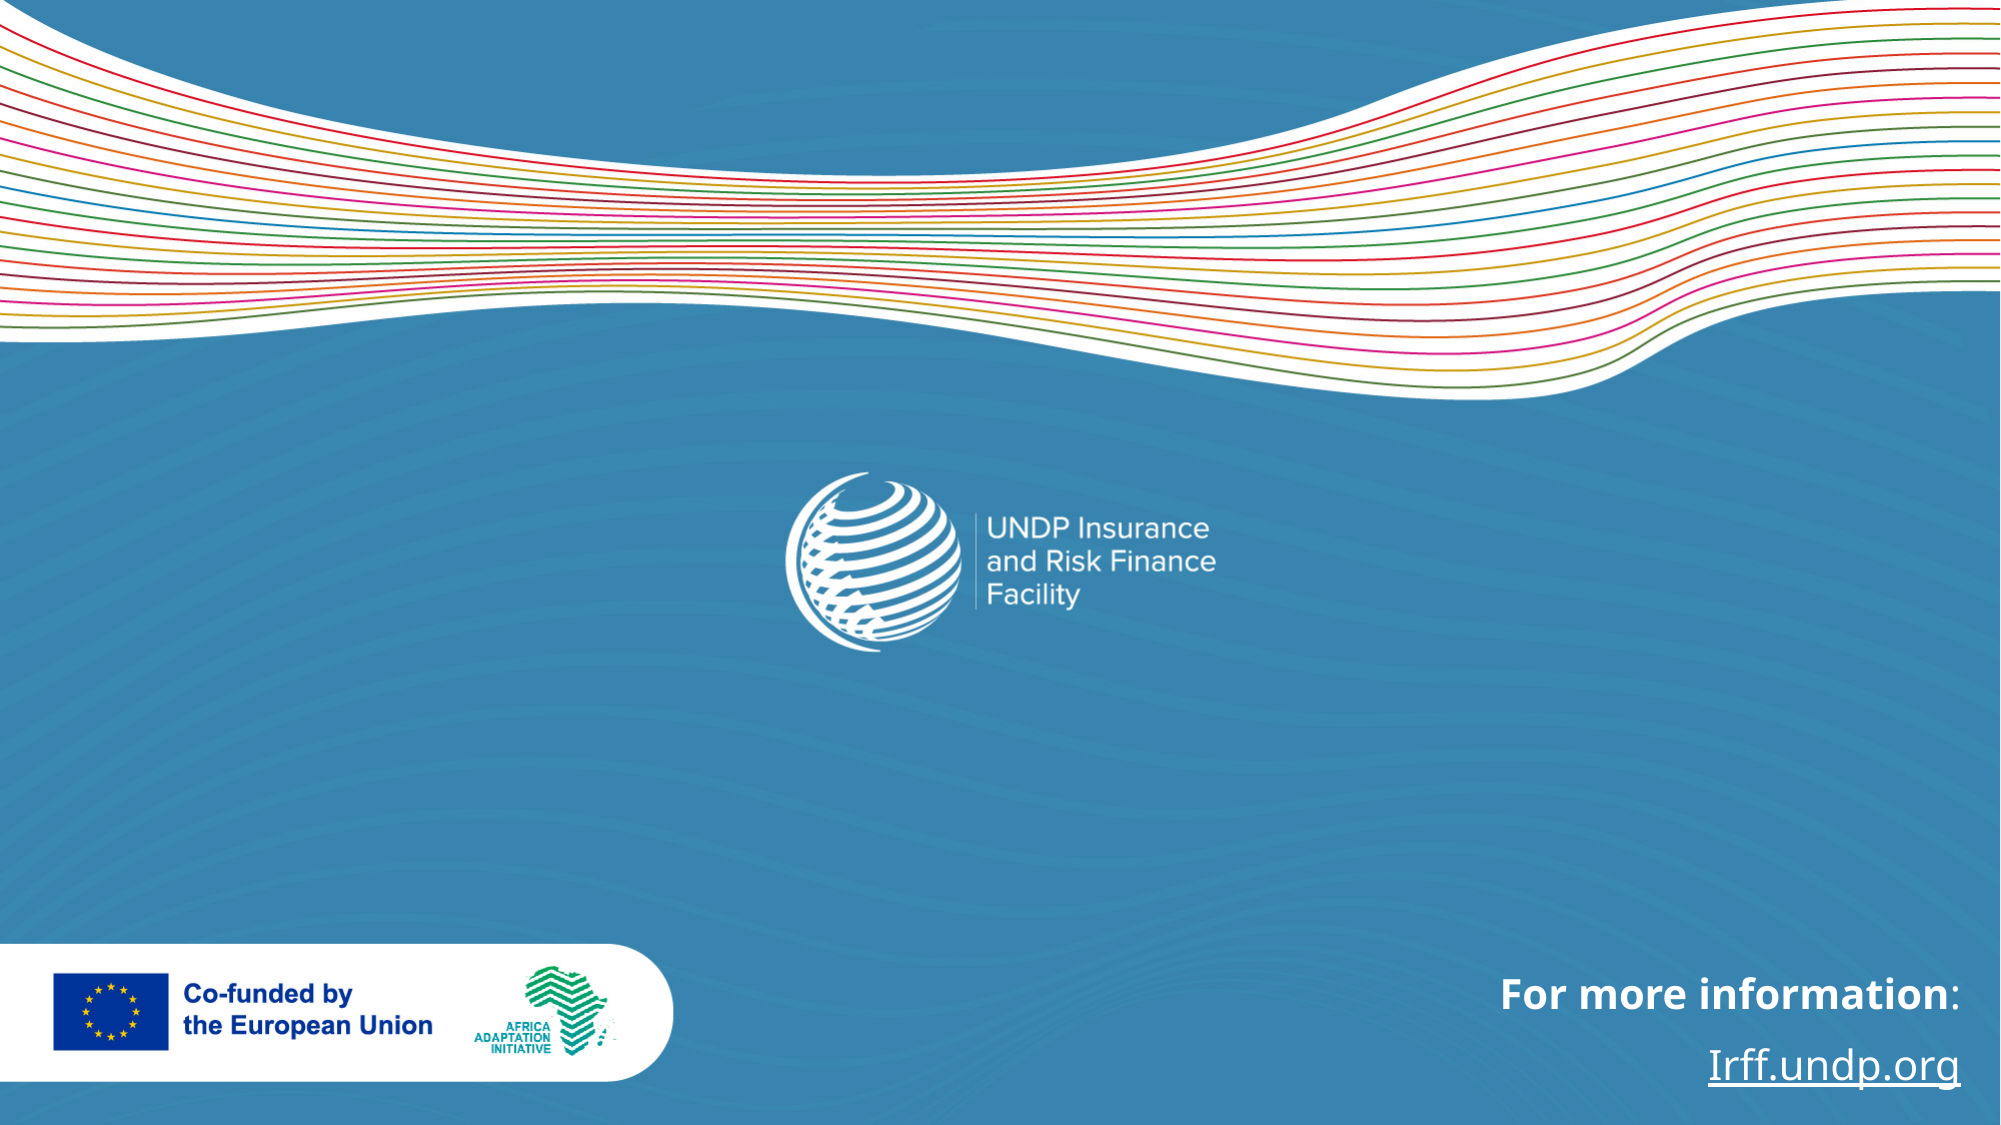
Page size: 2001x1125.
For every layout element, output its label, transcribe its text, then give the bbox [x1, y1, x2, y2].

picture [0, 0, 2001, 1125]
text_box For more information: Irff.undp.org [1459, 965, 1976, 1119]
